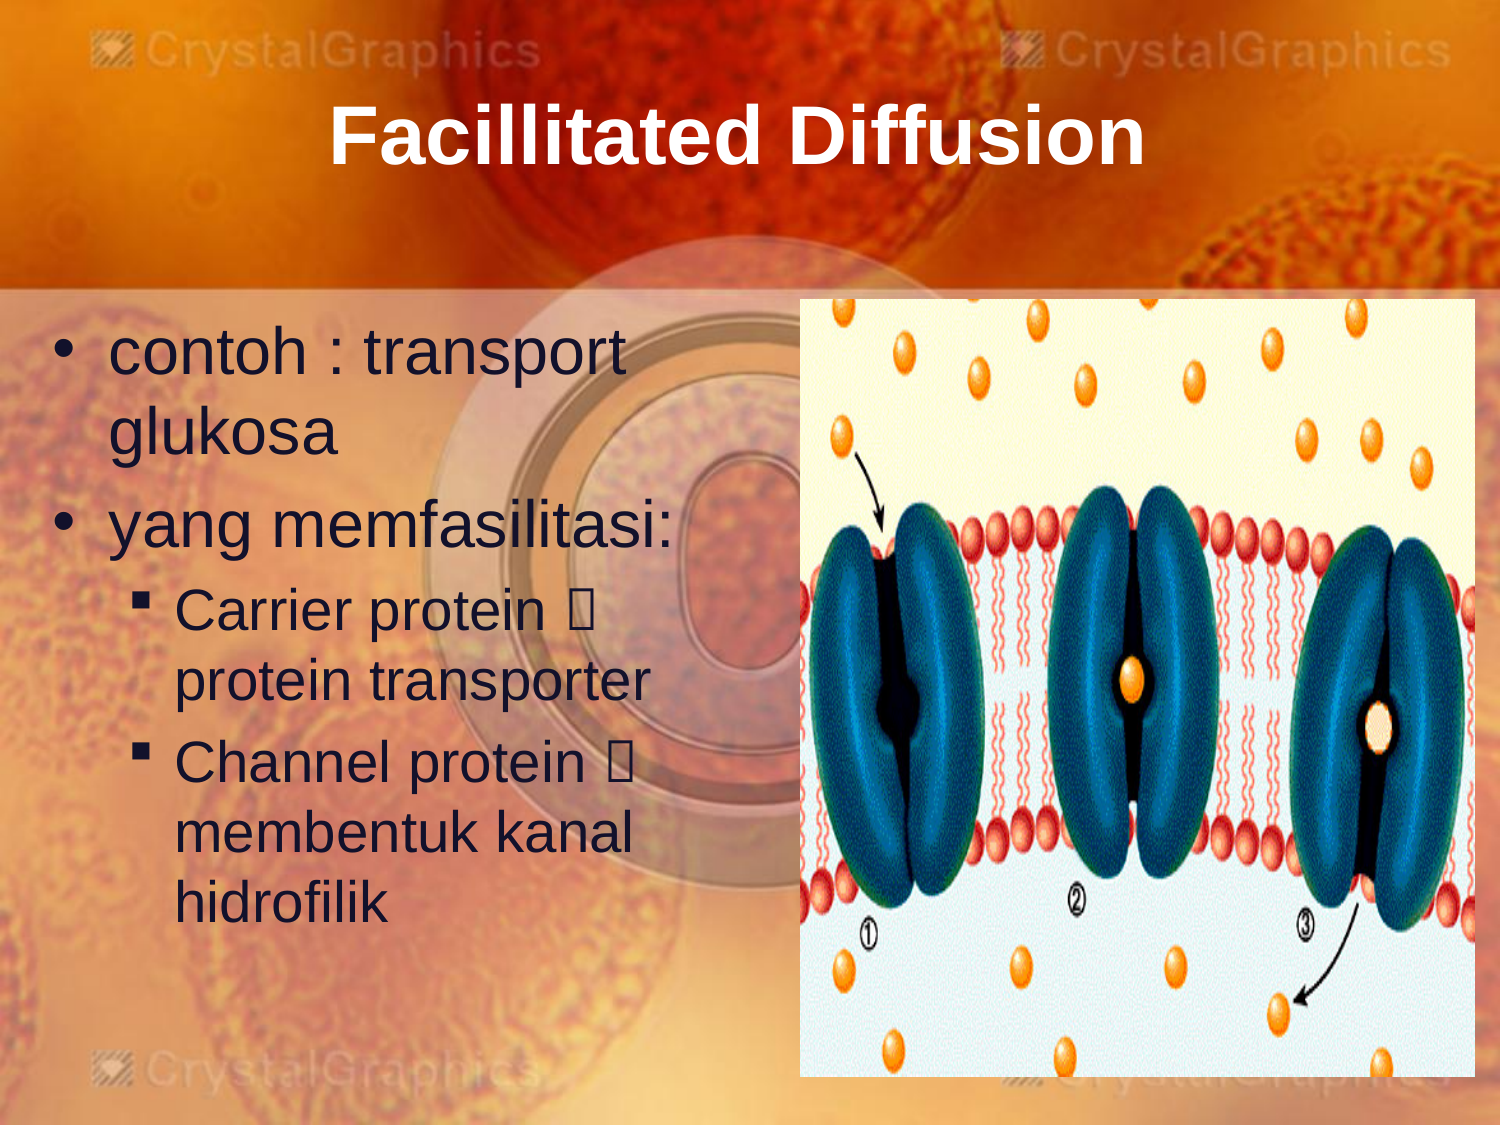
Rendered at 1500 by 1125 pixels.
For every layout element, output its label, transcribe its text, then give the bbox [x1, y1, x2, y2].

list contoh : transport glukosa yang memfasilitasi: Carrier protein  protein transporter Channel protein  membentuk kanal hidrofilik [37, 299, 738, 1038]
picture [0, 0, 1500, 1125]
title Facillitated Diffusion [112, 37, 1388, 225]
